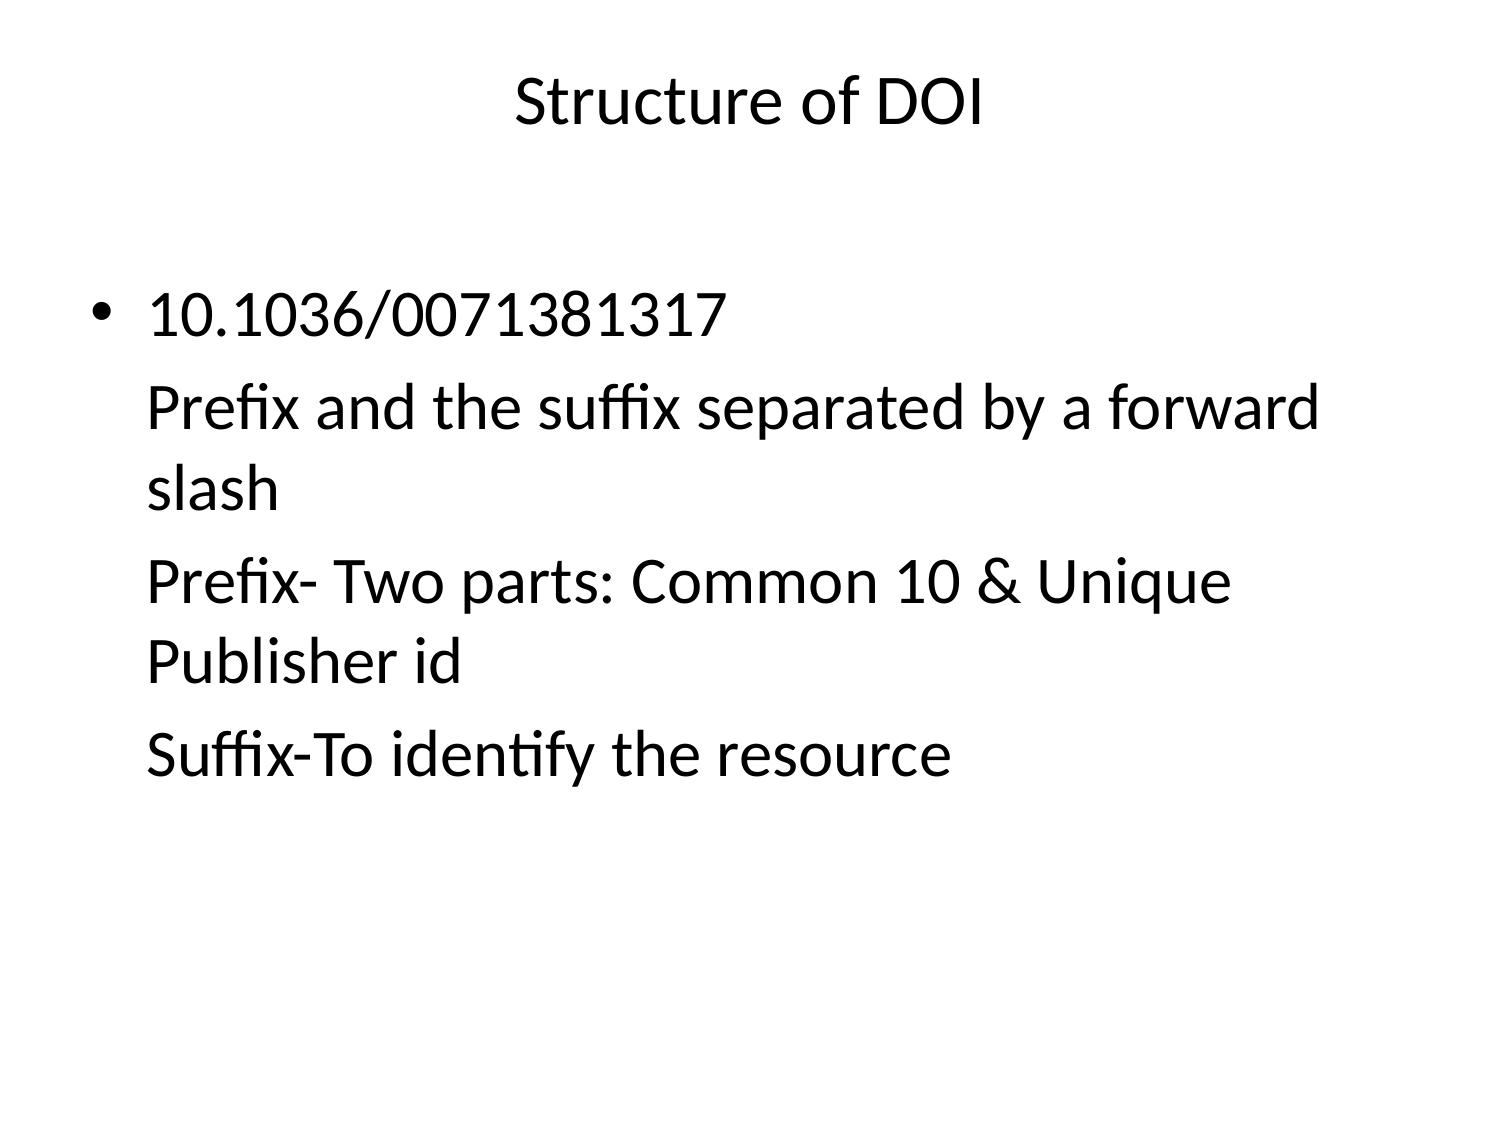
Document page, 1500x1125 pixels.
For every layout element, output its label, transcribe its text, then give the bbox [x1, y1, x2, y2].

title Structure of DOI [75, 45, 1425, 233]
list 10.1036/0071381317 Prefix and the suffix separated by a forward slash Prefix- Two parts: Common 10 & Unique Publisher id Suffix-To identify the resource [75, 262, 1425, 1005]
